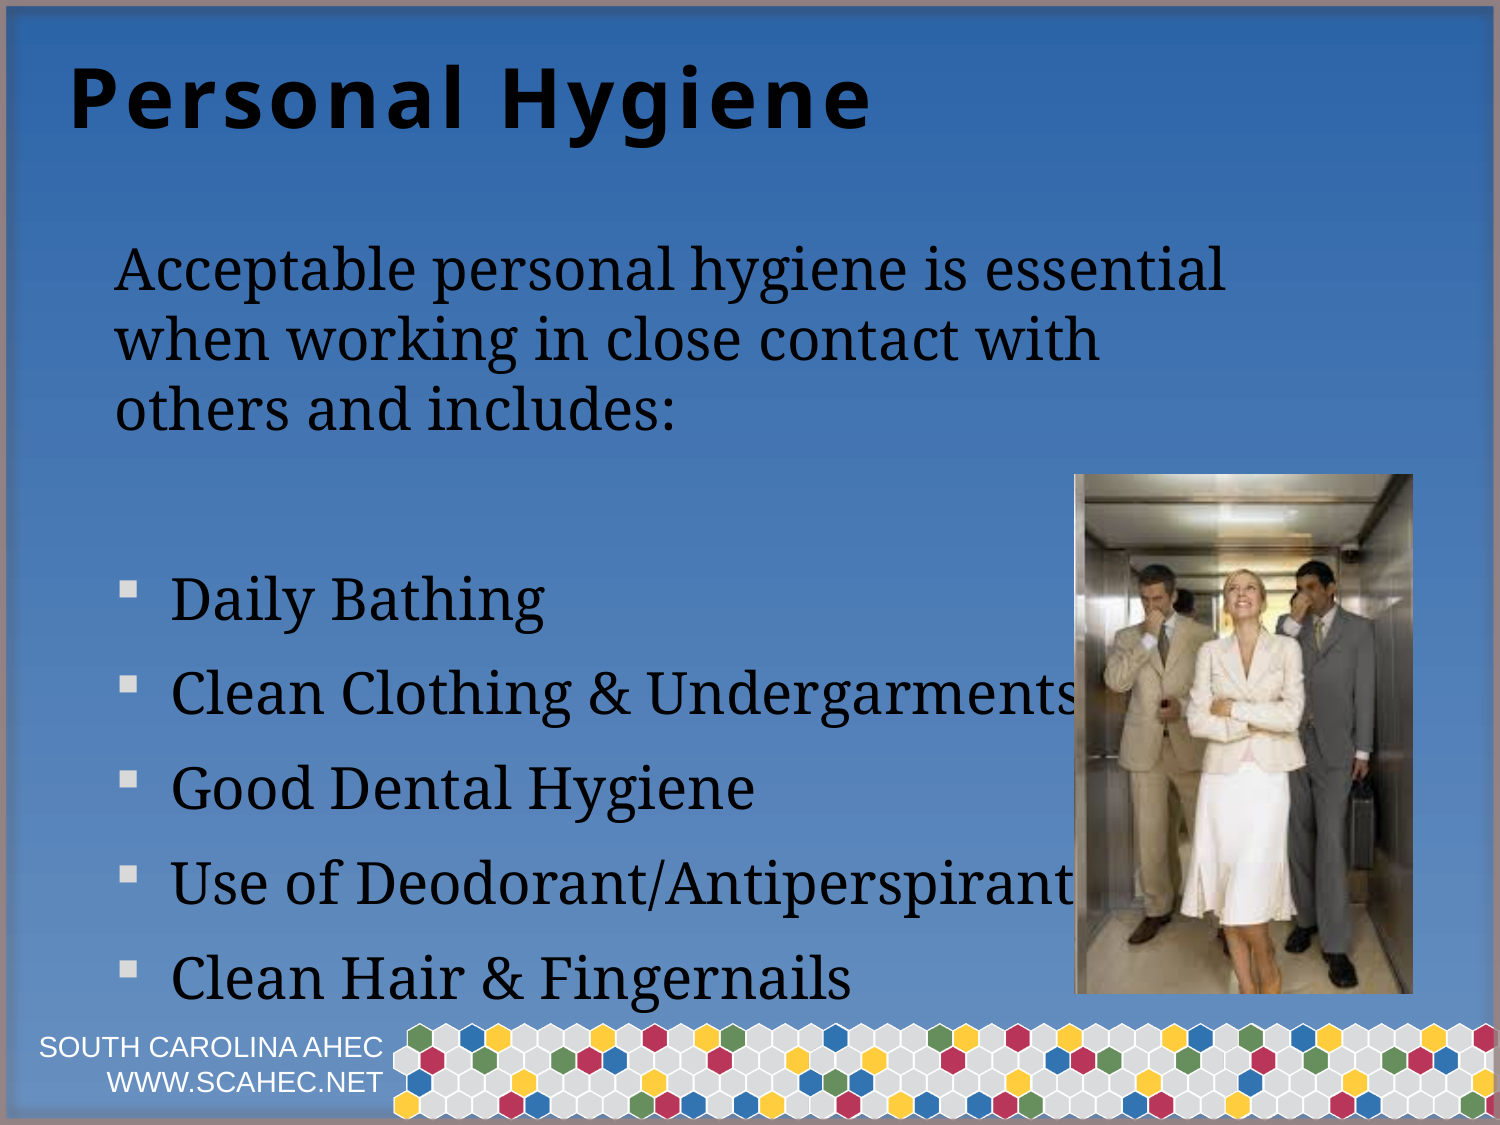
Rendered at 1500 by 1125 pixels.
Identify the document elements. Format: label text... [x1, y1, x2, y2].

title First Impressions [390, 1020, 1493, 1082]
list Acceptable personal hygiene is essential when working in close contact with others and includes: Daily Bathing Clean Clothing & Undergarments Good Dental Hygiene Use of Deodorant/Antiperspirant Clean Hair & Fingernails [99, 224, 1300, 1025]
title Personal Hygiene [52, 37, 1448, 225]
picture [1074, 474, 1413, 994]
